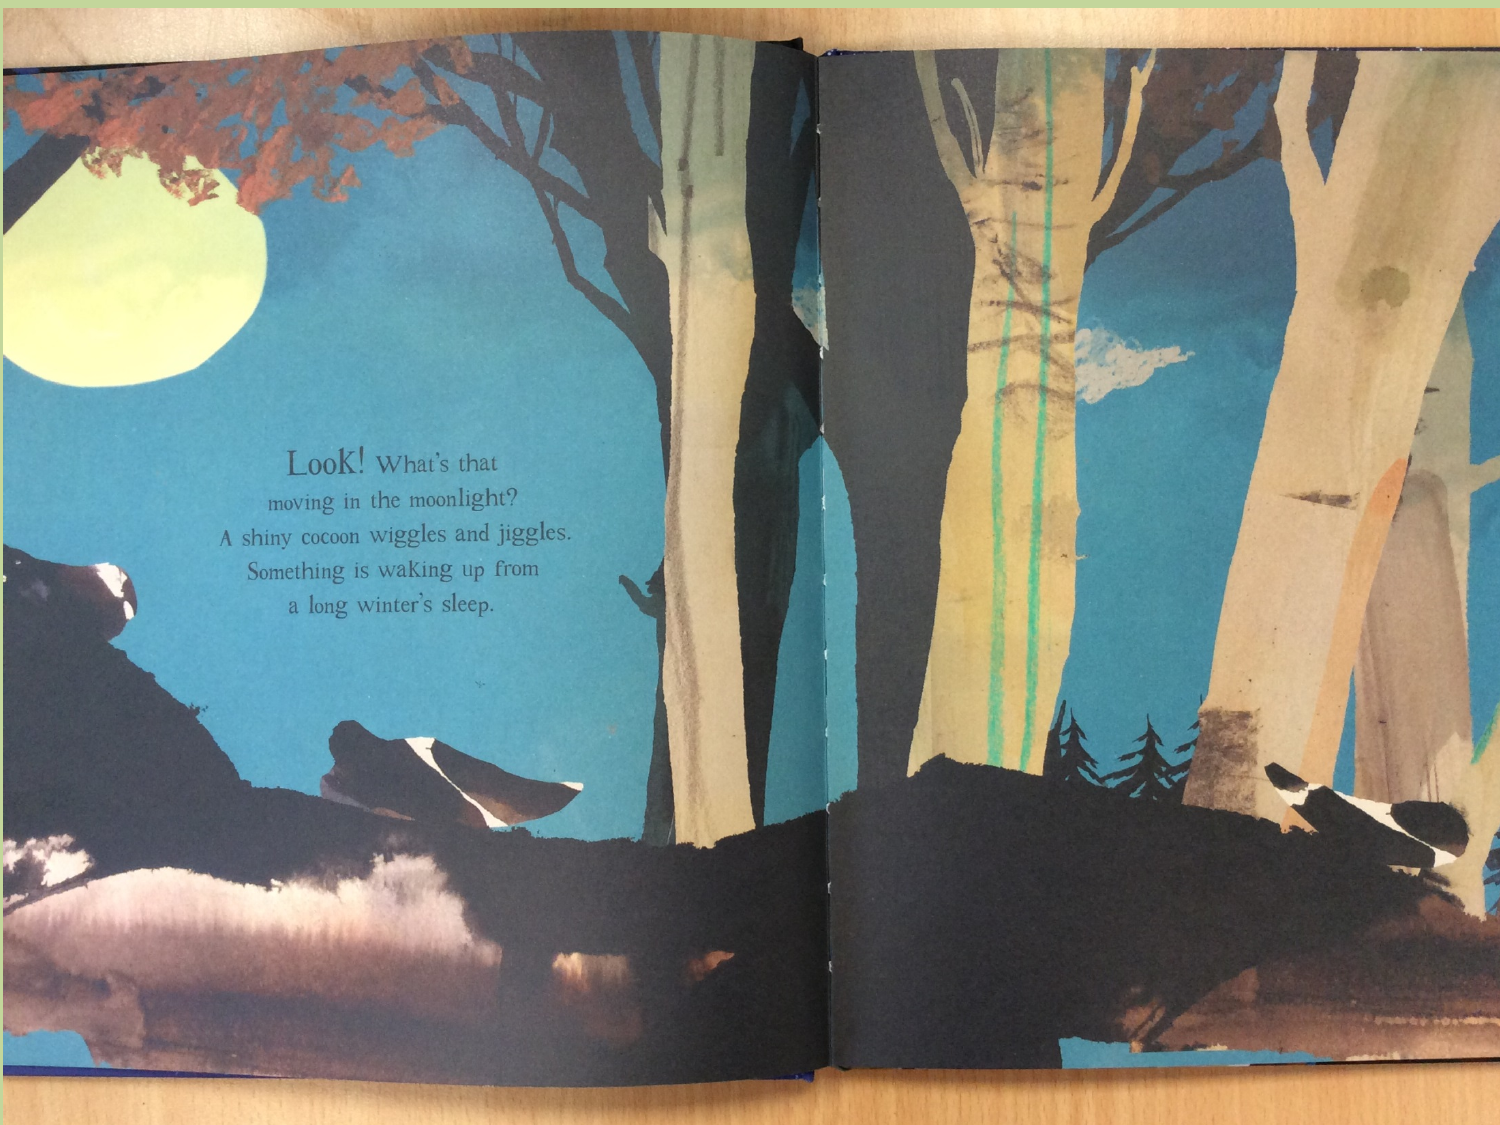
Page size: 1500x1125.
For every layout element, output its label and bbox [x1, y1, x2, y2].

list [2, 8, 1500, 1125]
